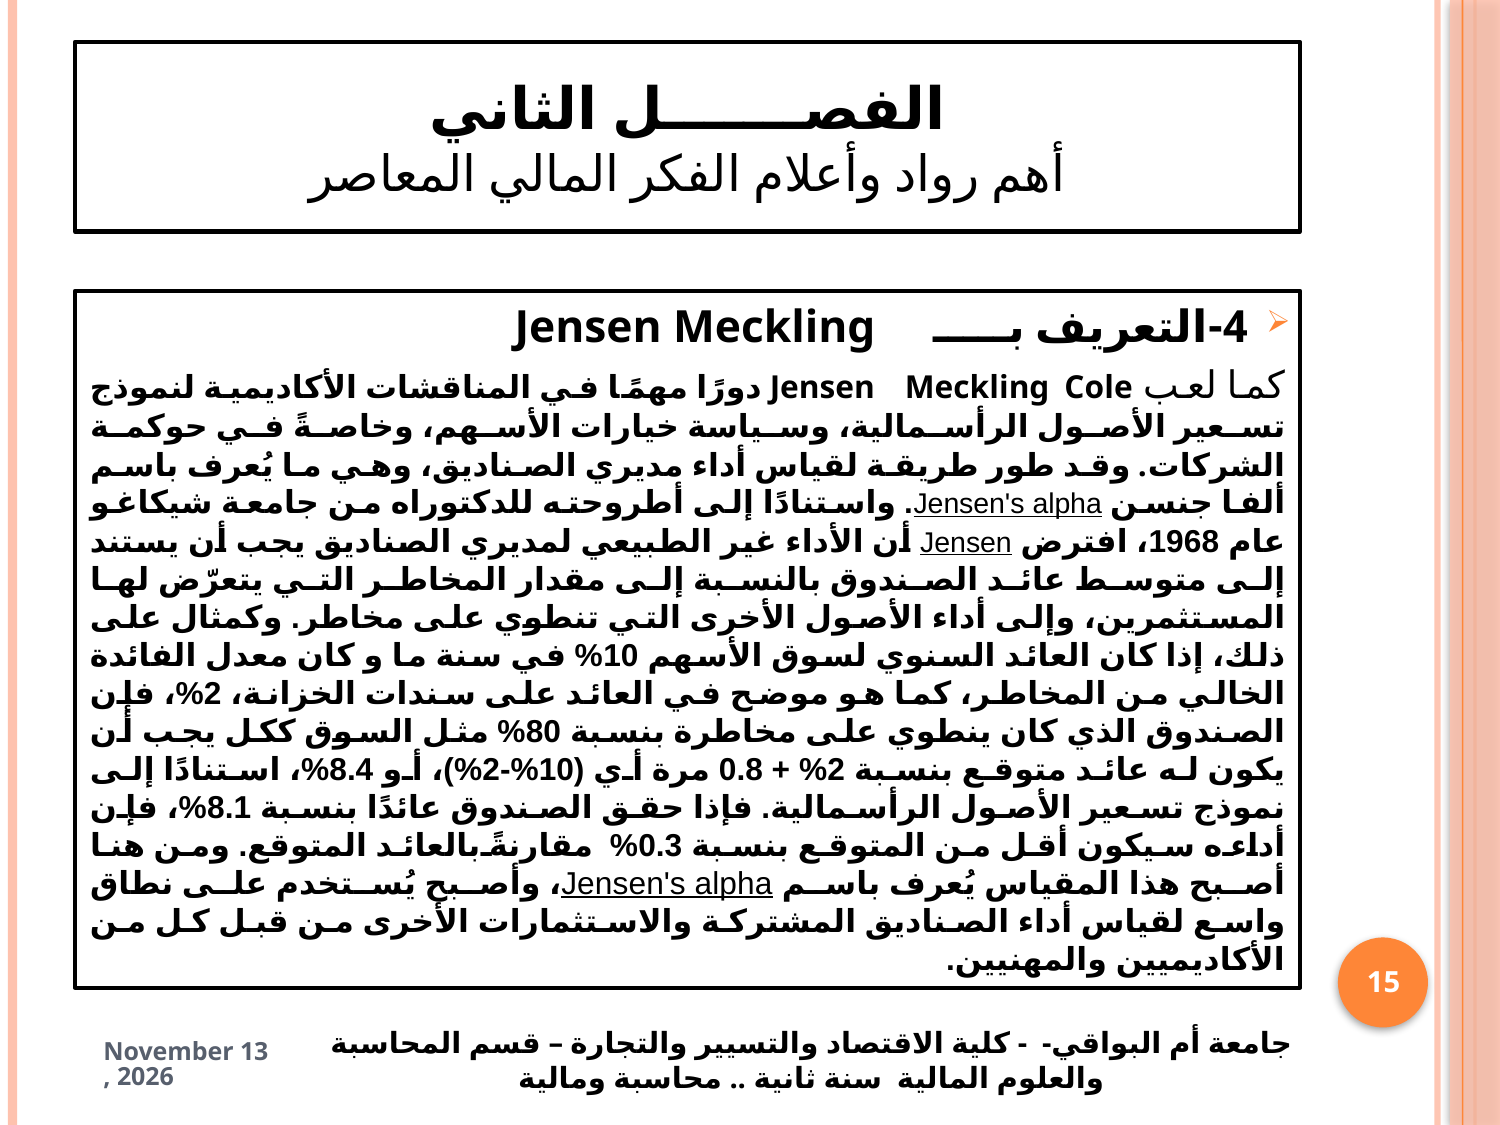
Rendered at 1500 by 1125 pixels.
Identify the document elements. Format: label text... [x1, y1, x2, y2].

footer جامعة أم البواقي- - كلية الاقتصاد والتسيير والتجارة – قسم المحاسبة والعلوم المالية سنة ثانية .. محاسبة ومالية [289, 1011, 1334, 1107]
slide_number 15 [1333, 940, 1434, 1027]
list 4- التعريف بـــــ Jensen Meckling كما لعب Jensen Meckling Cole دورًا مهمًا في المناقشات الأكاديمية لنموذج تسعير الأصول الرأسمالية، وسياسة خيارات الأسهم، وخاصةً في حوكمة الشركات. وقد طور طريقة لقياس أداء مديري الصناديق، وهي ما يُعرف باسم ألفا جنسن Jensen's alpha. واستنادًا إلى أطروحته للدكتوراه من جامعة شيكاغو عام 1968، افترض Jensen أن الأداء غير الطبيعي لمديري الصناديق يجب أن يستند إلى متوسط عائد الصندوق بالنسبة إلى مقدار المخاطر التي يتعرّض لها المستثمرين، وإلى أداء الأصول الأخرى التي تنطوي على مخاطر. وكمثال على ذلك، إذا كان العائد السنوي لسوق الأسهم 10% في سنة ما و كان معدل الفائدة الخالي من المخاطر، كما هو موضح في العائد على سندات الخزانة، 2%، فإن الصندوق الذي كان ينطوي على مخاطرة بنسبة 80% مثل السوق ككل يجب أن يكون له عائد متوقع بنسبة 2% + 0.8 مرة أي (10%-2%)، أو 8.4%، استنادًا إلى نموذج تسعير الأصول الرأسمالية. فإذا حقق الصندوق عائدًا بنسبة 8.1%، فإن أداءه سيكون أقل من المتوقع بنسبة 0.3% مقارنةً بالعائد المتوقع. ومن هنا أصبح هذا المقياس يُعرف باسم Jensen's alpha، وأصبح يُستخدم على نطاق واسع لقياس أداء الصناديق المشتركة والاستثمارات الأخرى من قبل كل من الأكاديميين والمهنيين. [73, 289, 1302, 990]
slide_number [88, 1023, 288, 1083]
title الفصـــــــل الثاني أهم رواد وأعلام الفكر المالي المعاصر [73, 40, 1302, 234]
